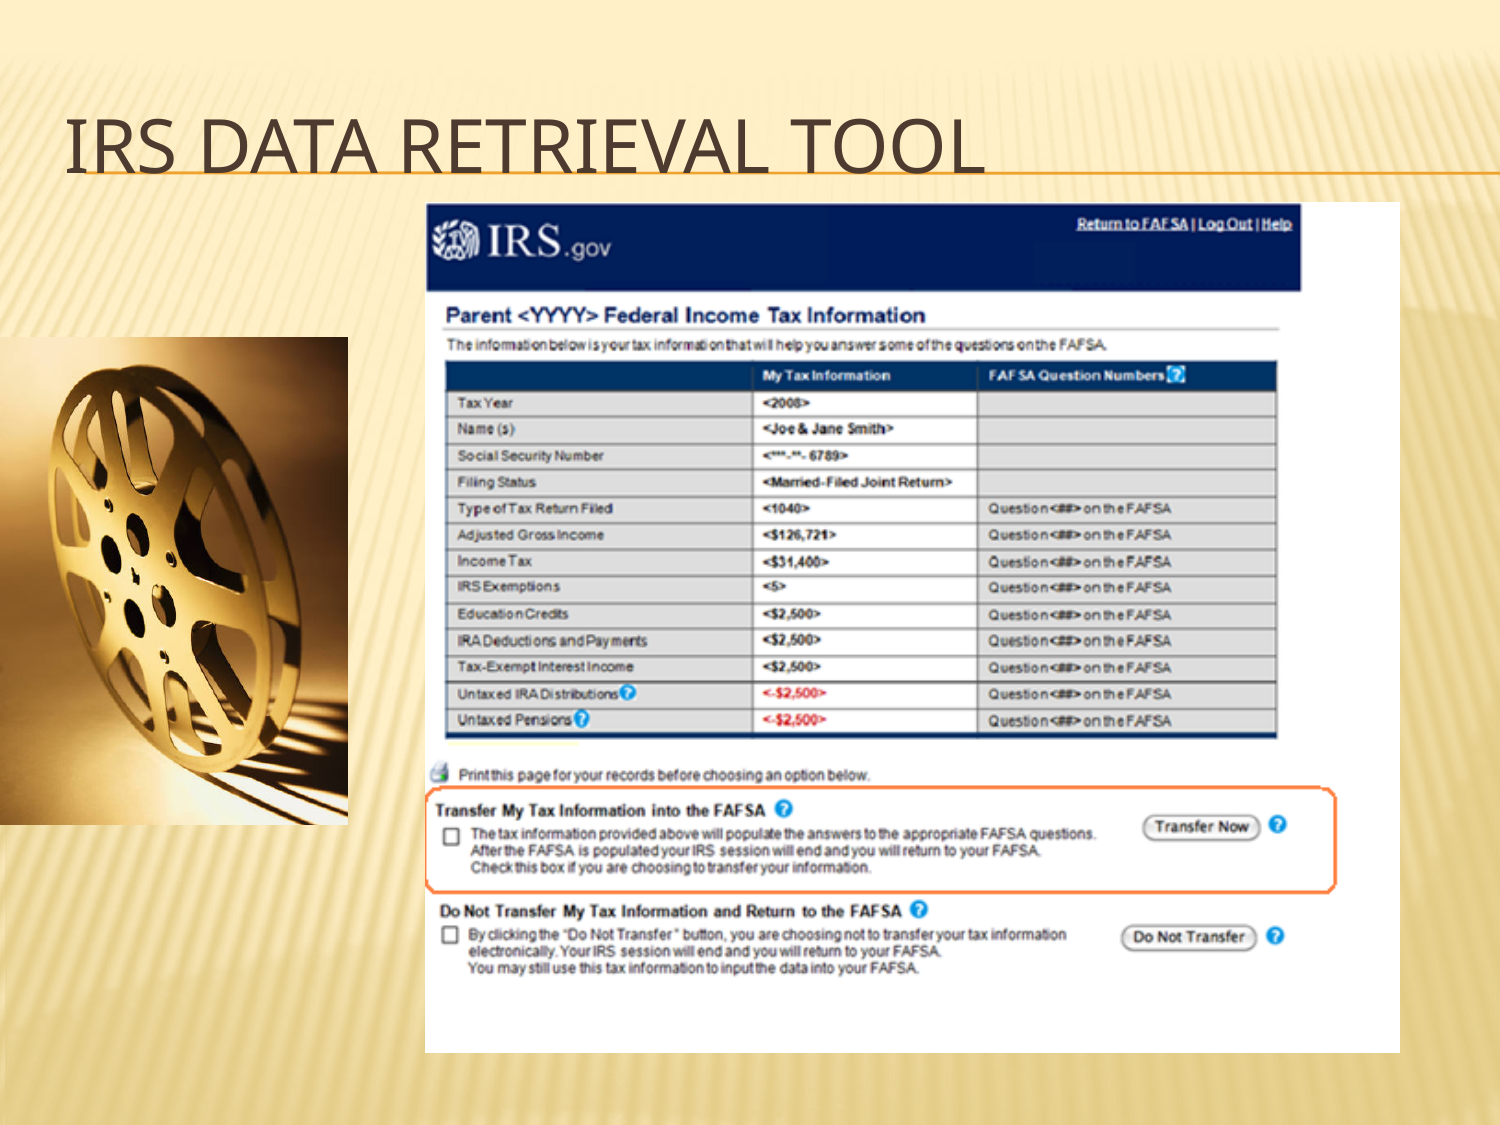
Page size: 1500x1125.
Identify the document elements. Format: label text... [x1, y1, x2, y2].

picture [0, 337, 349, 826]
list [424, 202, 1401, 1053]
title IRS Data Retrieval Tool [50, 75, 1475, 213]
